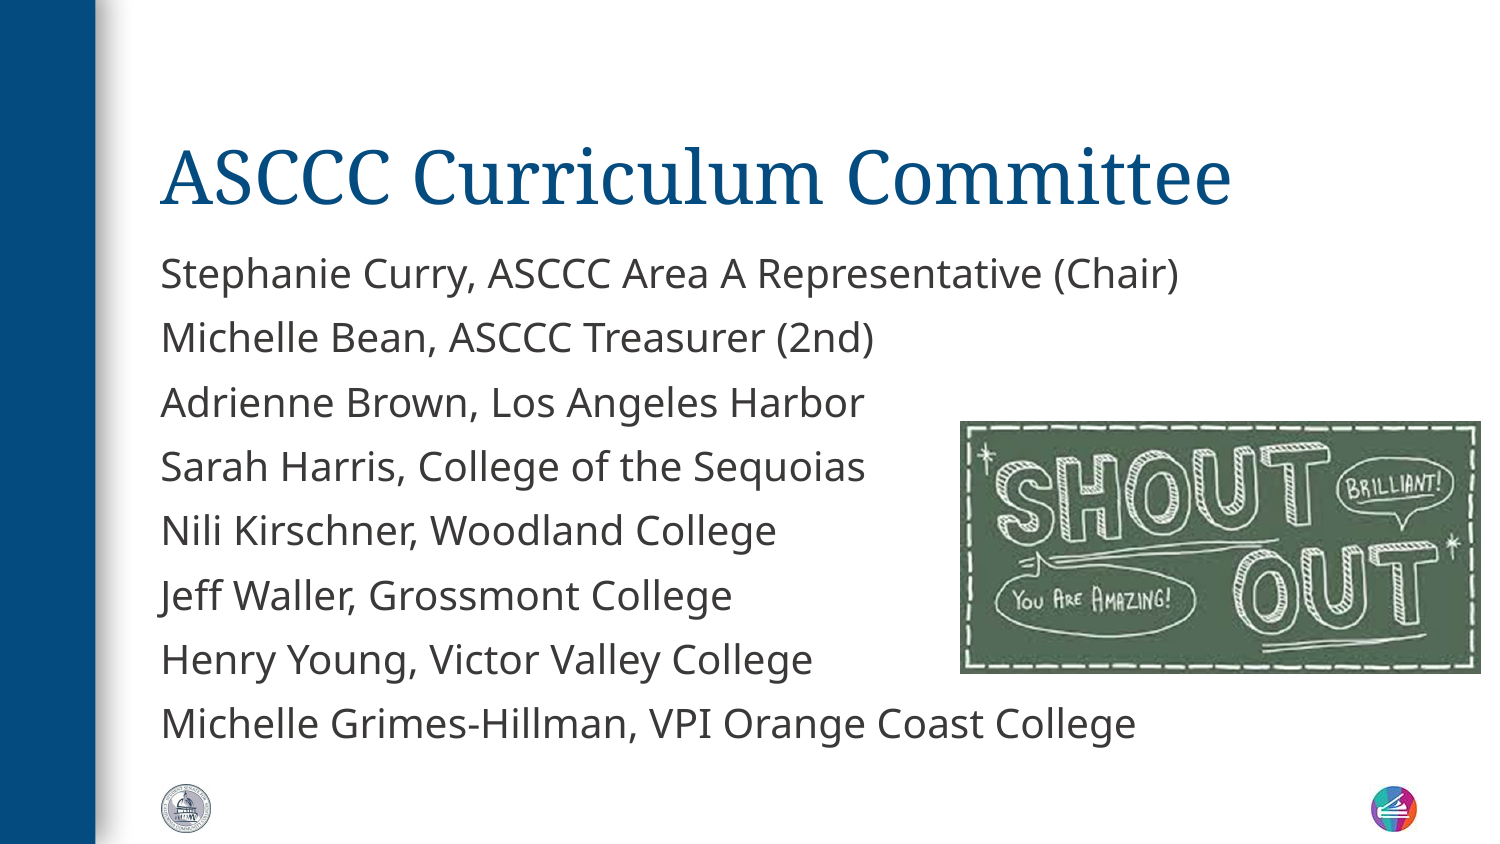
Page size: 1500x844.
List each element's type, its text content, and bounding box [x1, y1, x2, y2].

picture [960, 421, 1481, 675]
title ASCCC Curriculum Committee [149, 85, 1419, 227]
picture [161, 784, 211, 833]
list Stephanie Curry, ASCCC Area A Representative (Chair) Michelle Bean, ASCCC Treasurer (2nd) Adrienne Brown, Los Angeles Harbor Sarah Harris, College of the Sequoias Nili Kirschner, Woodland College Jeff Waller, Grossmont College Henry Young, Victor Valley College Michelle Grimes-Hillman, VPI Orange Coast College [149, 242, 1419, 759]
picture [1369, 784, 1419, 833]
